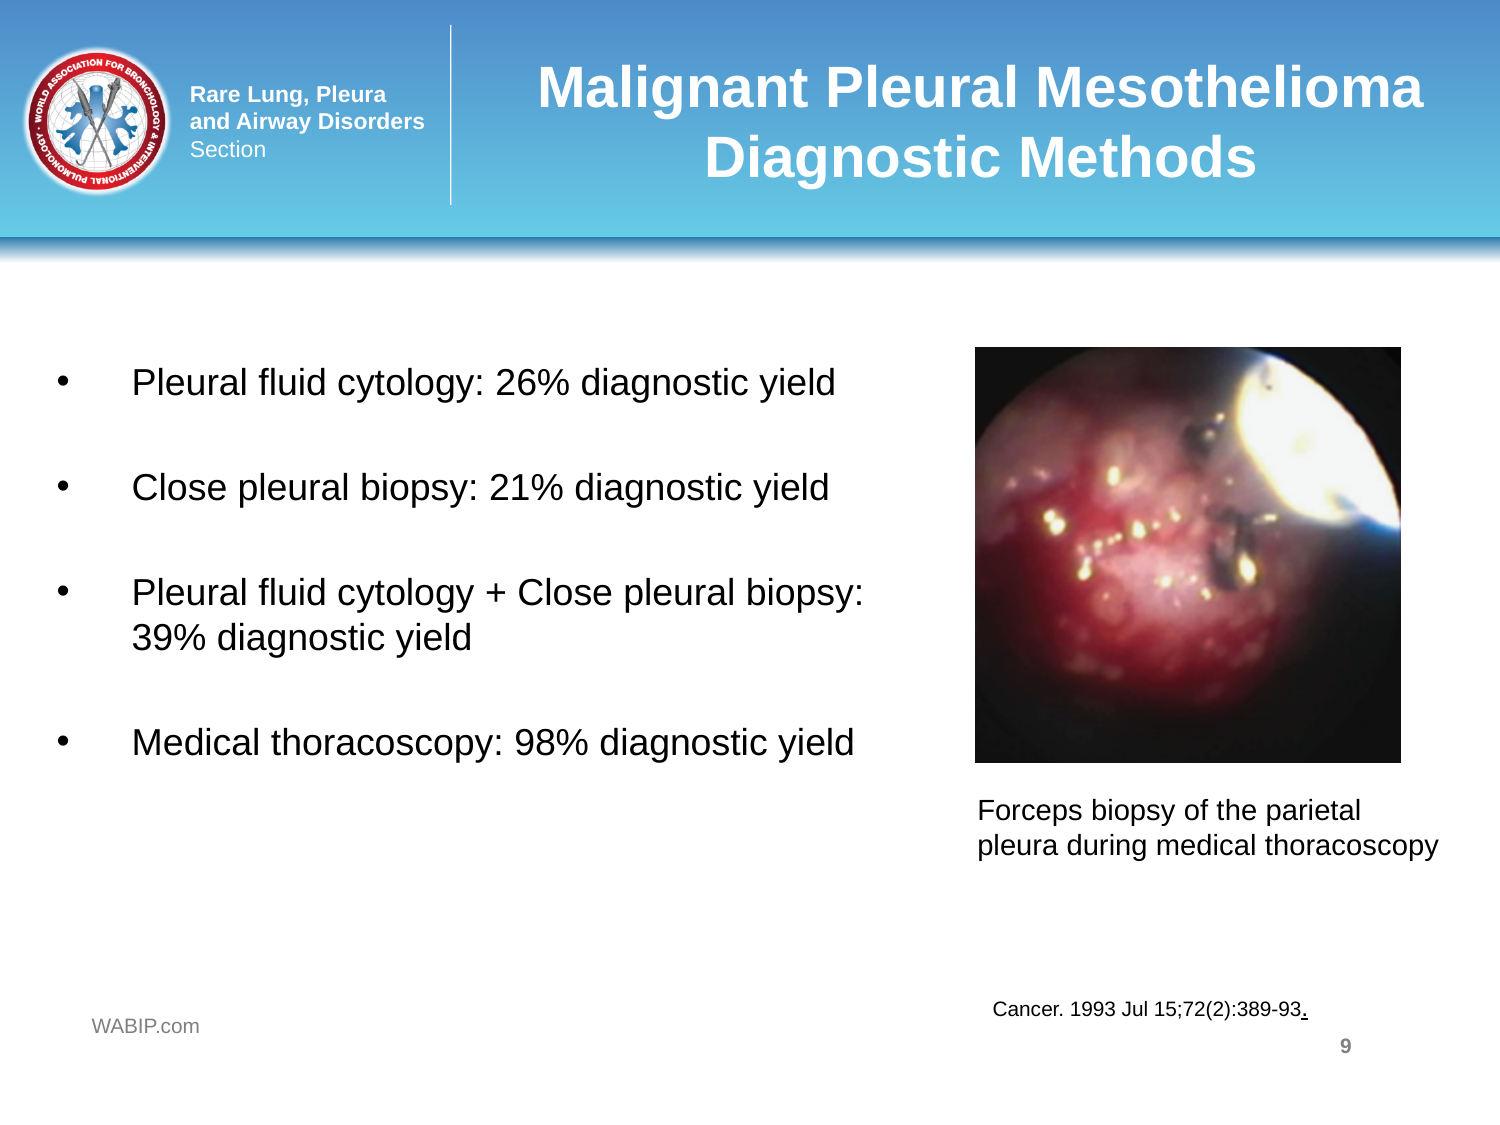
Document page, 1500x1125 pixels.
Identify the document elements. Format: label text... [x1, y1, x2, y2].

text_box Forceps biopsy of the parietal pleura during medical thoracoscopy [962, 784, 1463, 869]
text_box Pleural fluid cytology: 26% diagnostic yield Close pleural biopsy: 21% diagnostic yield Pleural fluid cytology + Close pleural biopsy: 39% diagnostic yield Medical thoracoscopy: 98% diagnostic yield [41, 392, 905, 817]
picture [975, 347, 1402, 763]
picture [0, 24, 193, 218]
text_box Cancer. 1993 Jul 15;72(2):389-93. [977, 984, 1324, 1030]
title Malignant Pleural Mesothelioma Diagnostic Methods [474, 0, 1488, 238]
